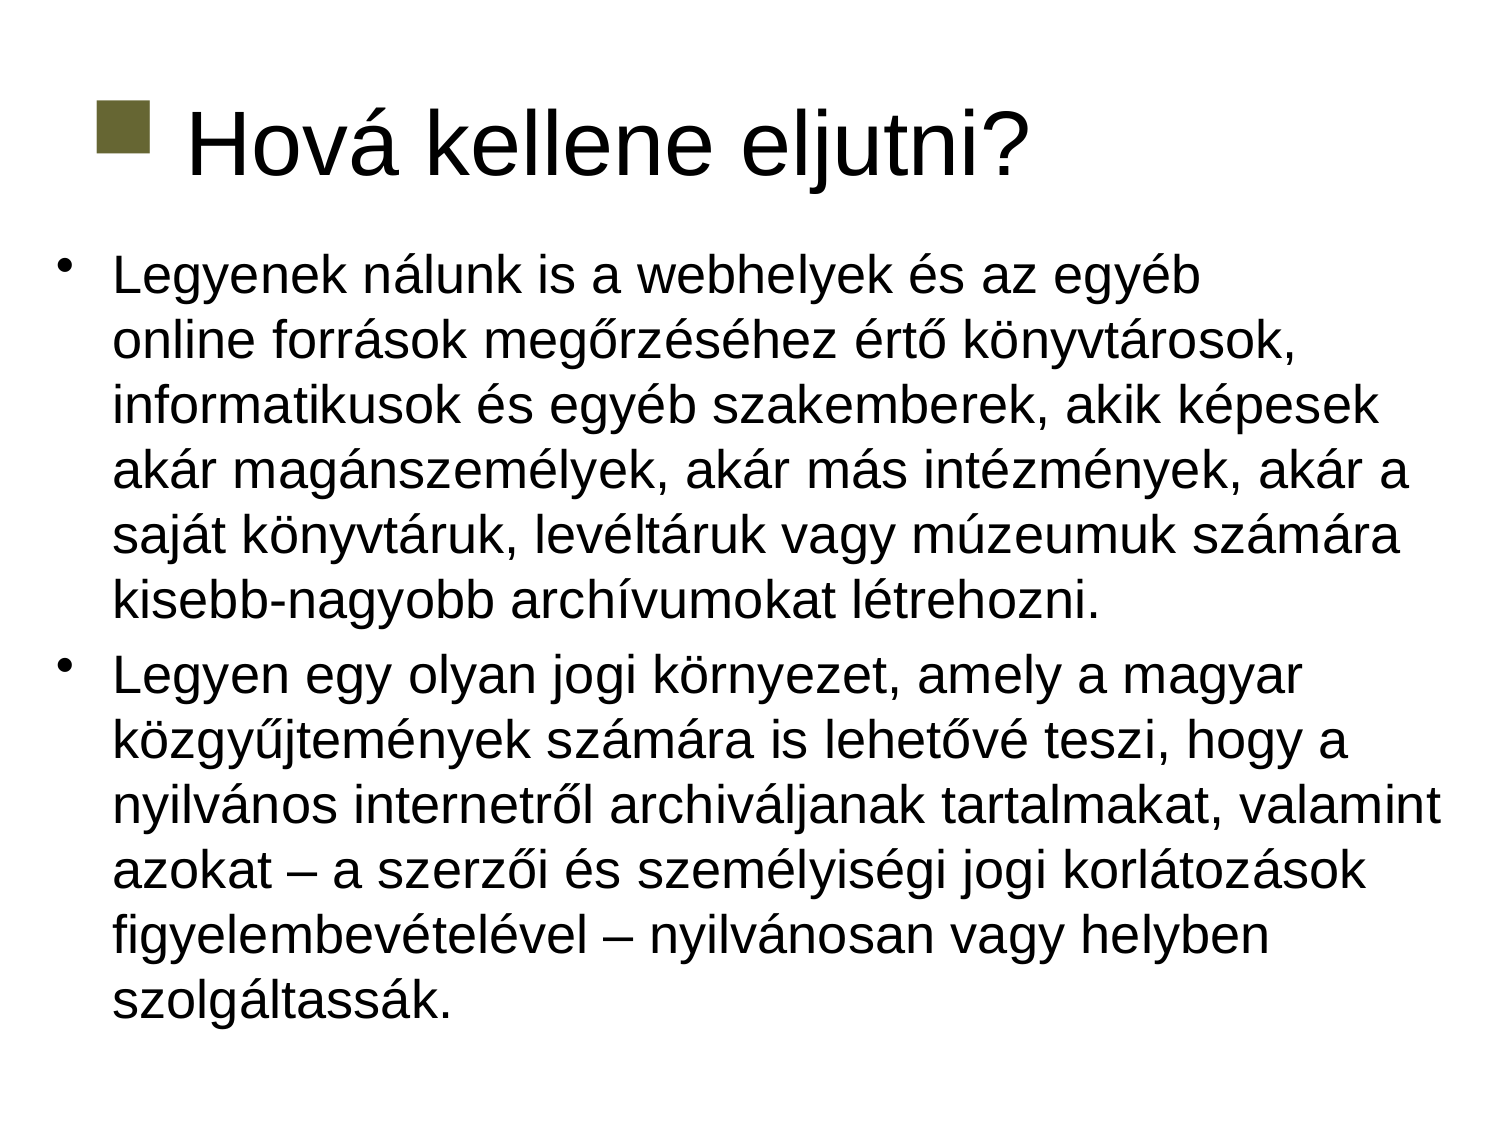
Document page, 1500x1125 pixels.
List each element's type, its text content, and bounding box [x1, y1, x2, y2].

text_box Legyenek nálunk is a webhelyek és az egyéb online források megőrzéséhez értő könyvtárosok, informatikusok és egyéb szakemberek, akik képesek akár magánszemélyek, akár más intézmények, akár a saját könyvtáruk, levéltáruk vagy múzeumuk számára kisebb-nagyobb archívumokat létrehozni. Legyen egy olyan jogi környezet, amely a magyar közgyűjtemények számára is lehetővé teszi, hogy a nyilvános internetről archiváljanak tartalmakat, valamint azokat – a szerzői és személyiségi jogi korlátozások figyelembevételével – nyilvánosan vagy helyben szolgáltassák. [41, 231, 1471, 1037]
text_box Hová kellene eljutni? [74, 45, 1425, 231]
